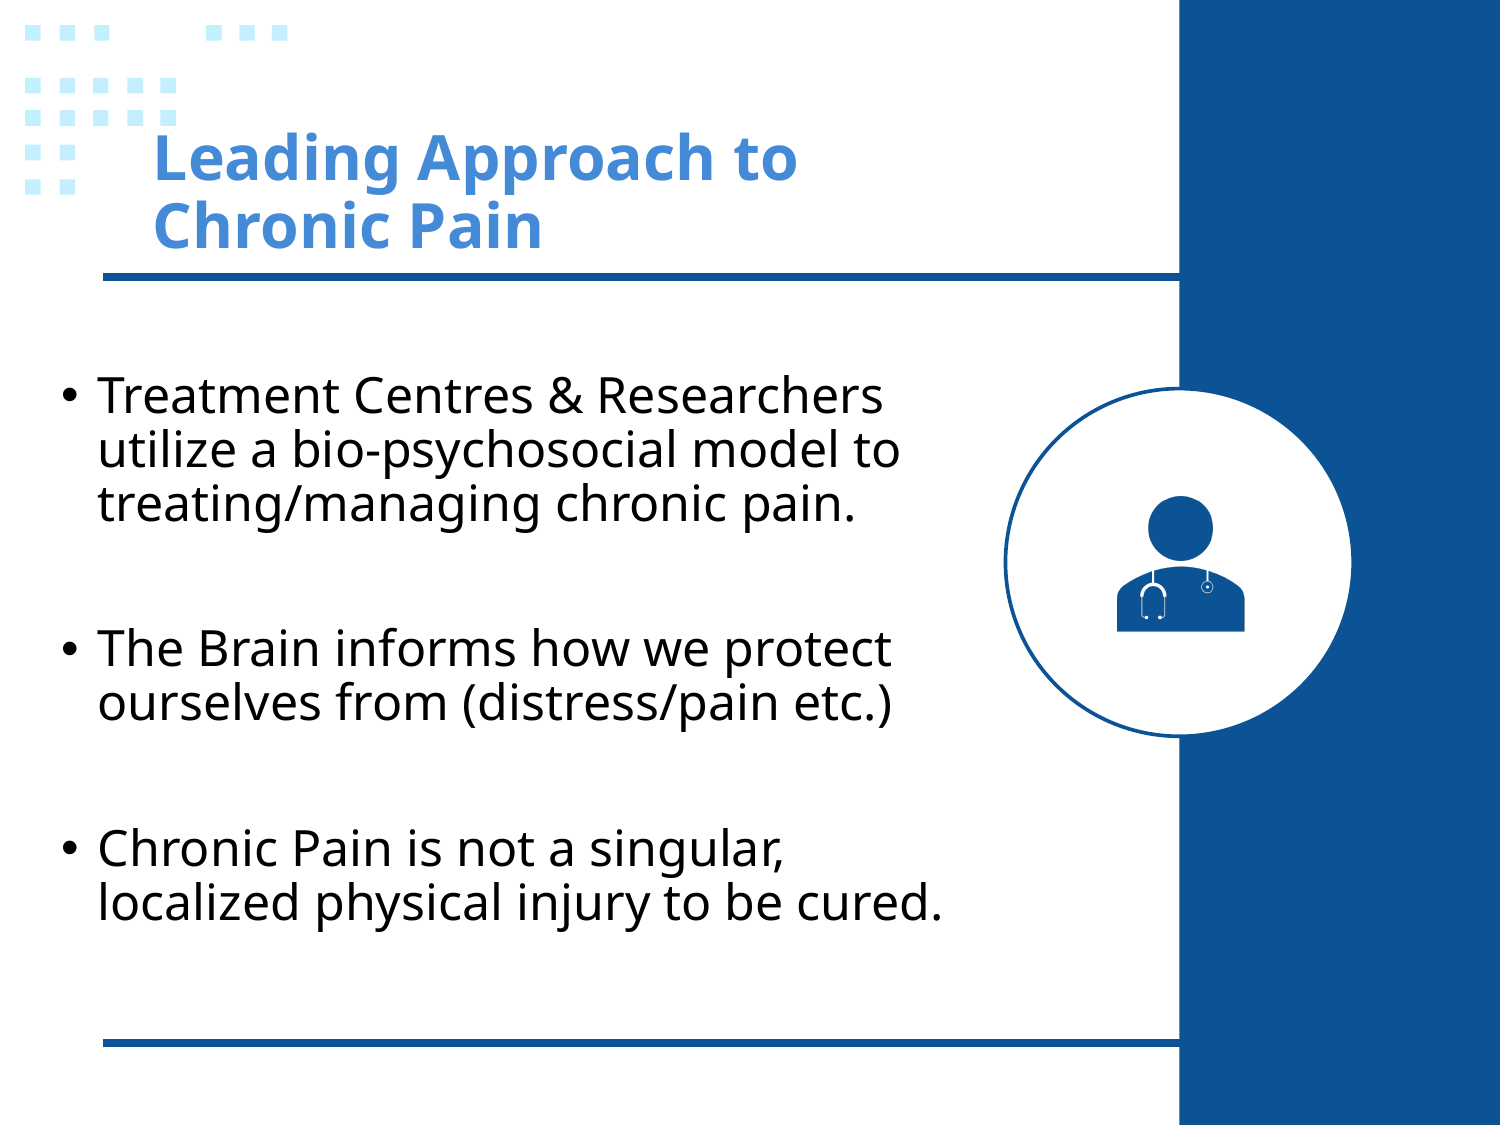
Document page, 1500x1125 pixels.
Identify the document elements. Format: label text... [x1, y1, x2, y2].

text_box [1004, 387, 1355, 738]
picture [1086, 469, 1275, 658]
list Treatment Centres & Researchers utilize a bio-psychosocial model to treating/managing chronic pain. The Brain informs how we protect ourselves from (distress/pain etc.) Chronic Pain is not a singular, localized physical injury to be cured. [45, 314, 1008, 987]
title Leading Approach to Chronic Pain [137, 112, 1058, 276]
text_box [1178, 0, 1500, 1125]
